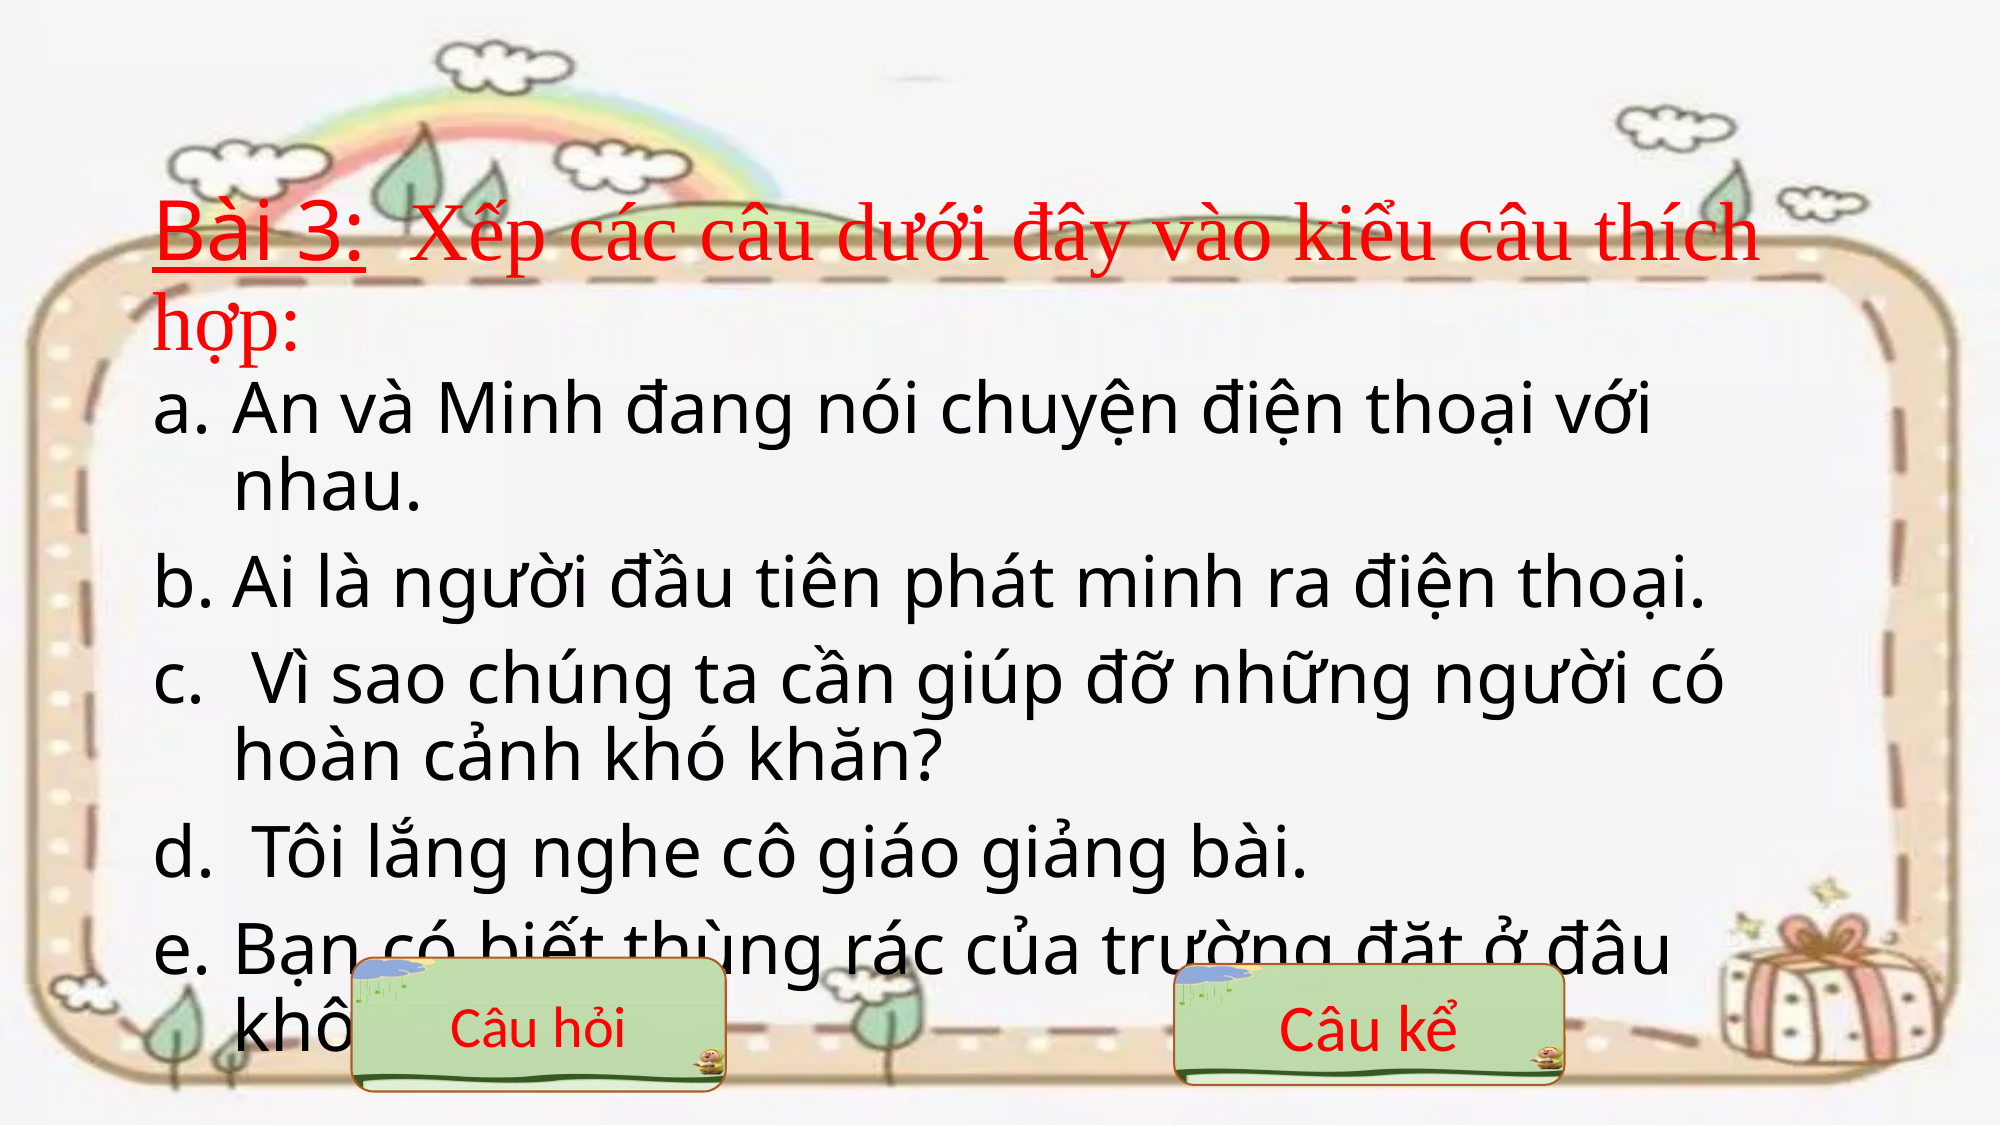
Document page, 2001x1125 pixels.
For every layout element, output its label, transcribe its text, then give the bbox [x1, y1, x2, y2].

list An và Minh đang nói chuyện điện thoại với nhau. Ai là người đầu tiên phát minh ra điện thoại. Vì sao chúng ta cần giúp đỡ những người có hoàn cảnh khó khăn? Tôi lắng nghe cô giáo giảng bài. Bạn có biết thùng rác của trường đặt ở đâu không? [137, 364, 1863, 1079]
text_box Câu kể [1173, 962, 1566, 1086]
picture [0, 0, 2001, 1125]
title Bài 3: Xếp các câu dưới đây vào kiểu câu thích hợp: [137, 169, 1863, 364]
text_box Câu hỏi [350, 956, 727, 1093]
